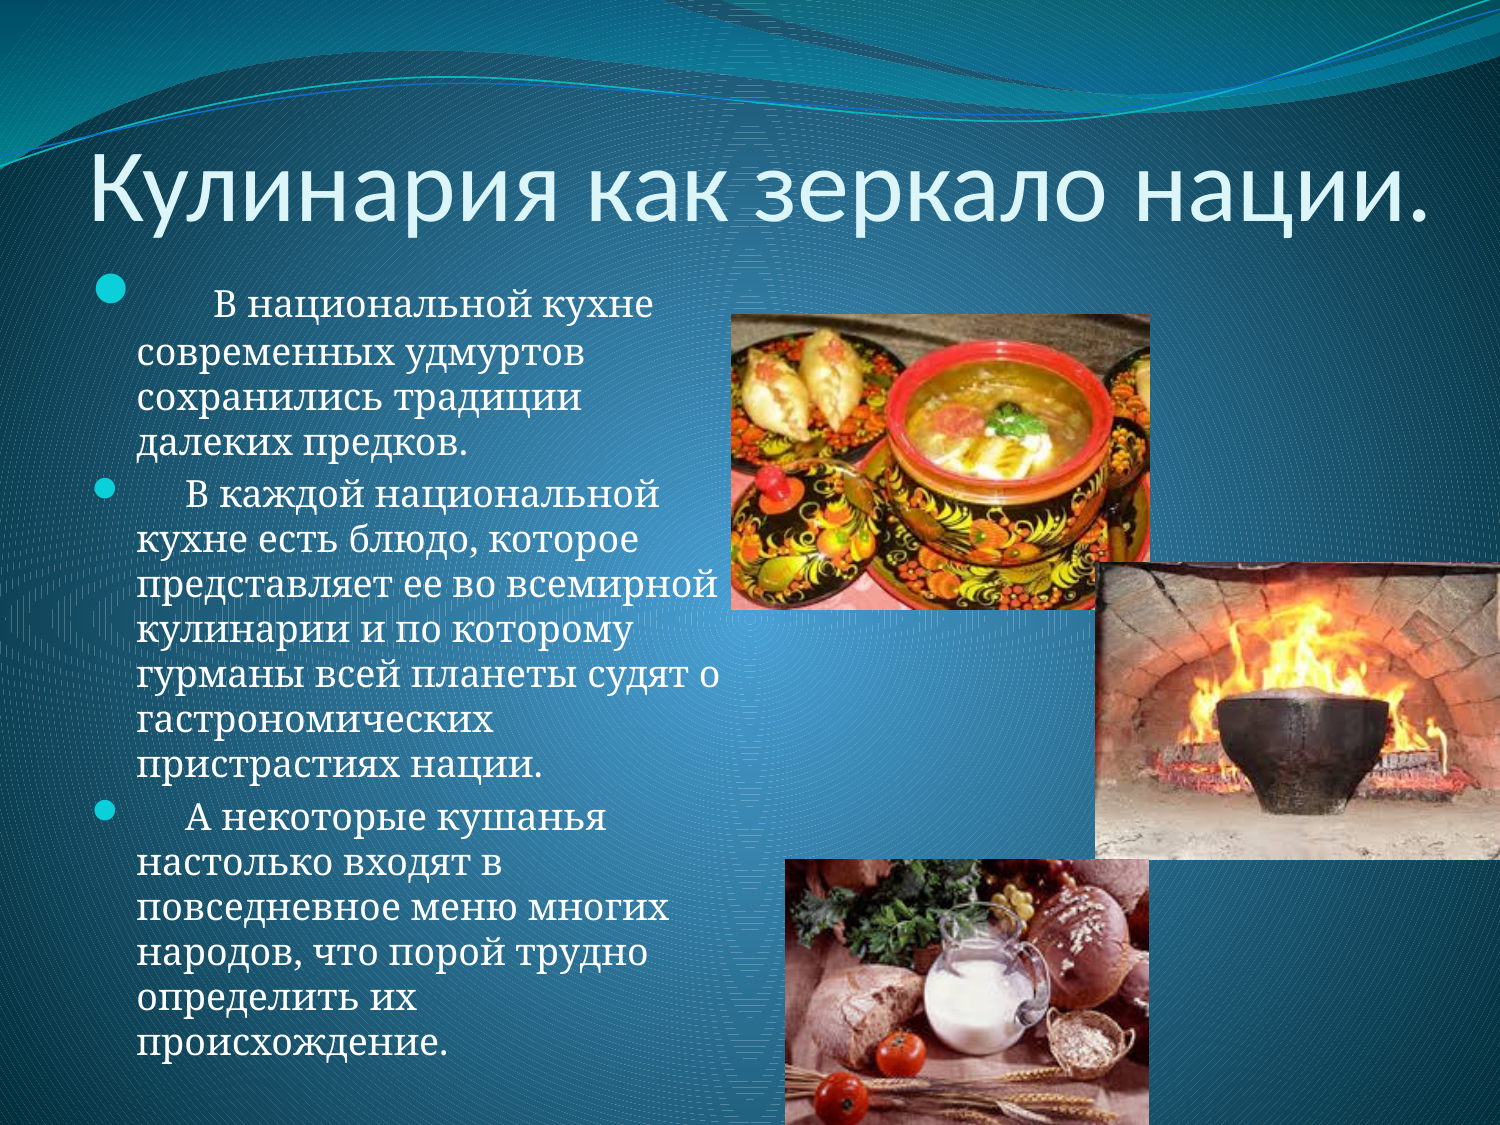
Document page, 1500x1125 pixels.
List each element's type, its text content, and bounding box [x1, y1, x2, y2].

list В национальной кухне современных удмуртов сохранились традиции далеких предков. В каждой национальной кухне есть блюдо, которое представляет ее во всемирной кулинарии и по которому гурманы всей планеты судят о гастрономических пристрастиях нации. А некоторые кушанья настолько входят в повседневное меню многих народов, что порой трудно определить их происхождение. [76, 255, 740, 984]
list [731, 314, 1150, 611]
title Кулинария как зеркало нации. [88, 54, 1439, 243]
picture [785, 562, 1500, 1125]
